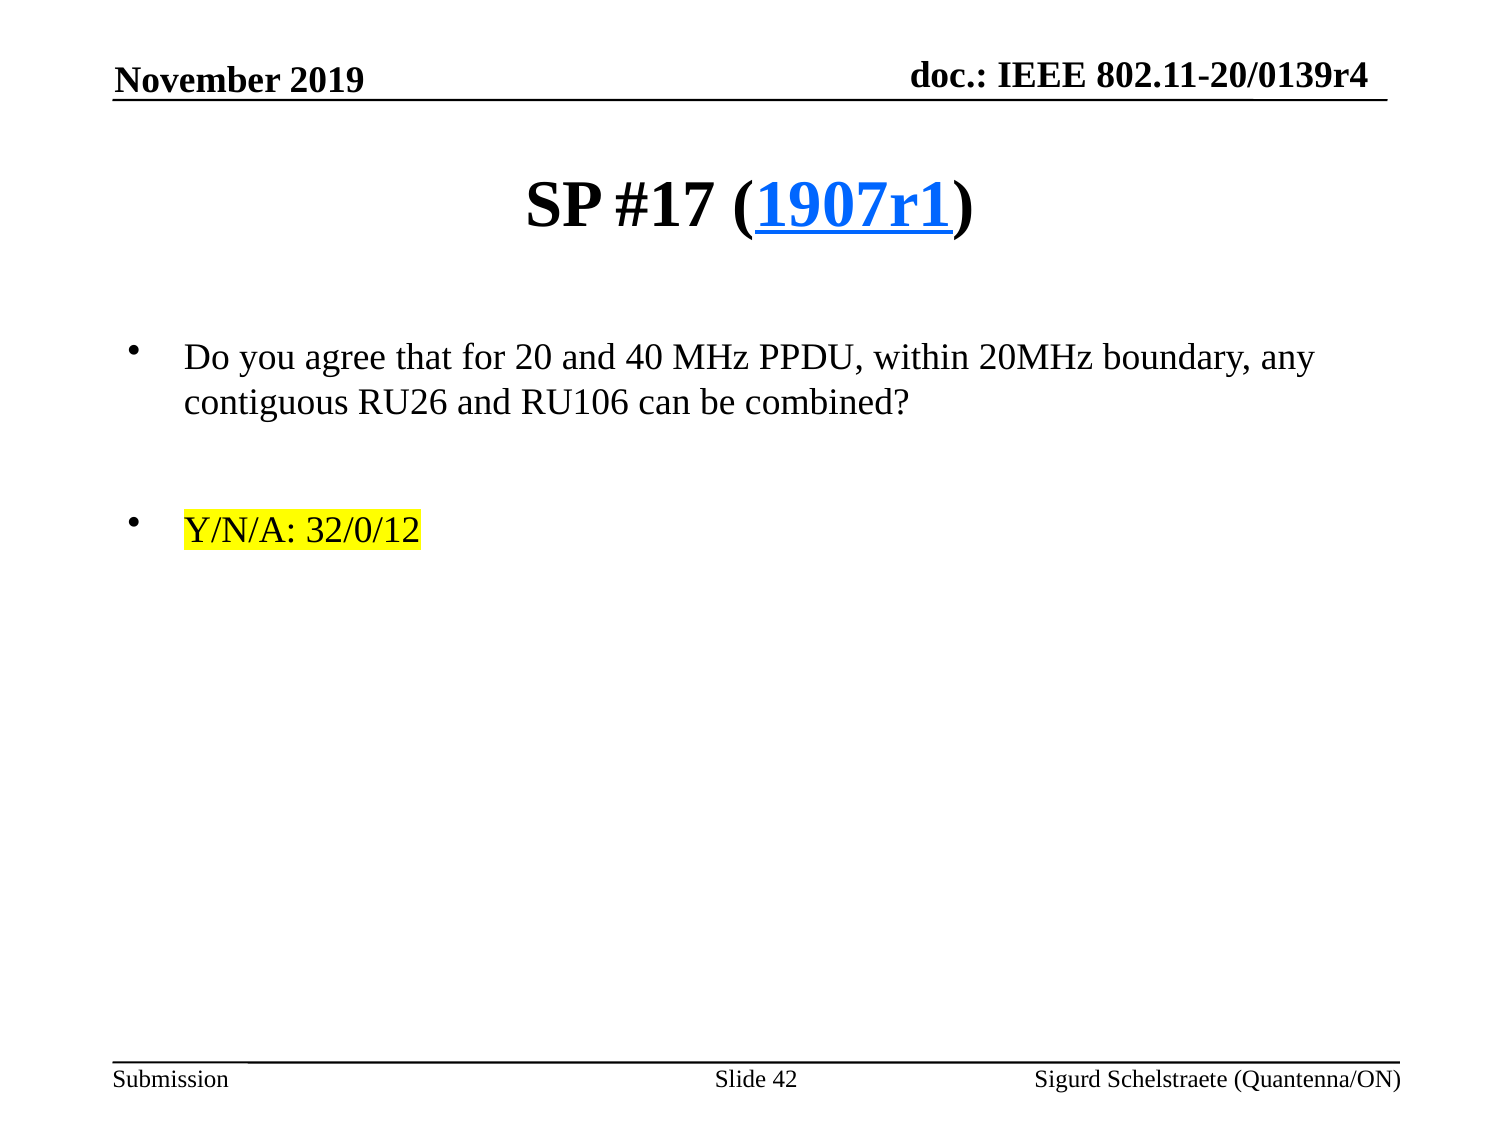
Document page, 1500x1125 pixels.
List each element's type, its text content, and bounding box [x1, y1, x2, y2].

footer Sigurd Schelstraete (Quantenna/ON) [1028, 1061, 1402, 1125]
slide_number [114, 54, 368, 101]
list Do you agree that for 20 and 40 MHz PPDU, within 20MHz boundary, any contiguous RU26 and RU106 can be combined? Y/N/A: 32/0/12 [112, 324, 1388, 1000]
slide_number Slide 42 [712, 1061, 800, 1093]
title SP #17 (1907r1) [112, 112, 1388, 288]
